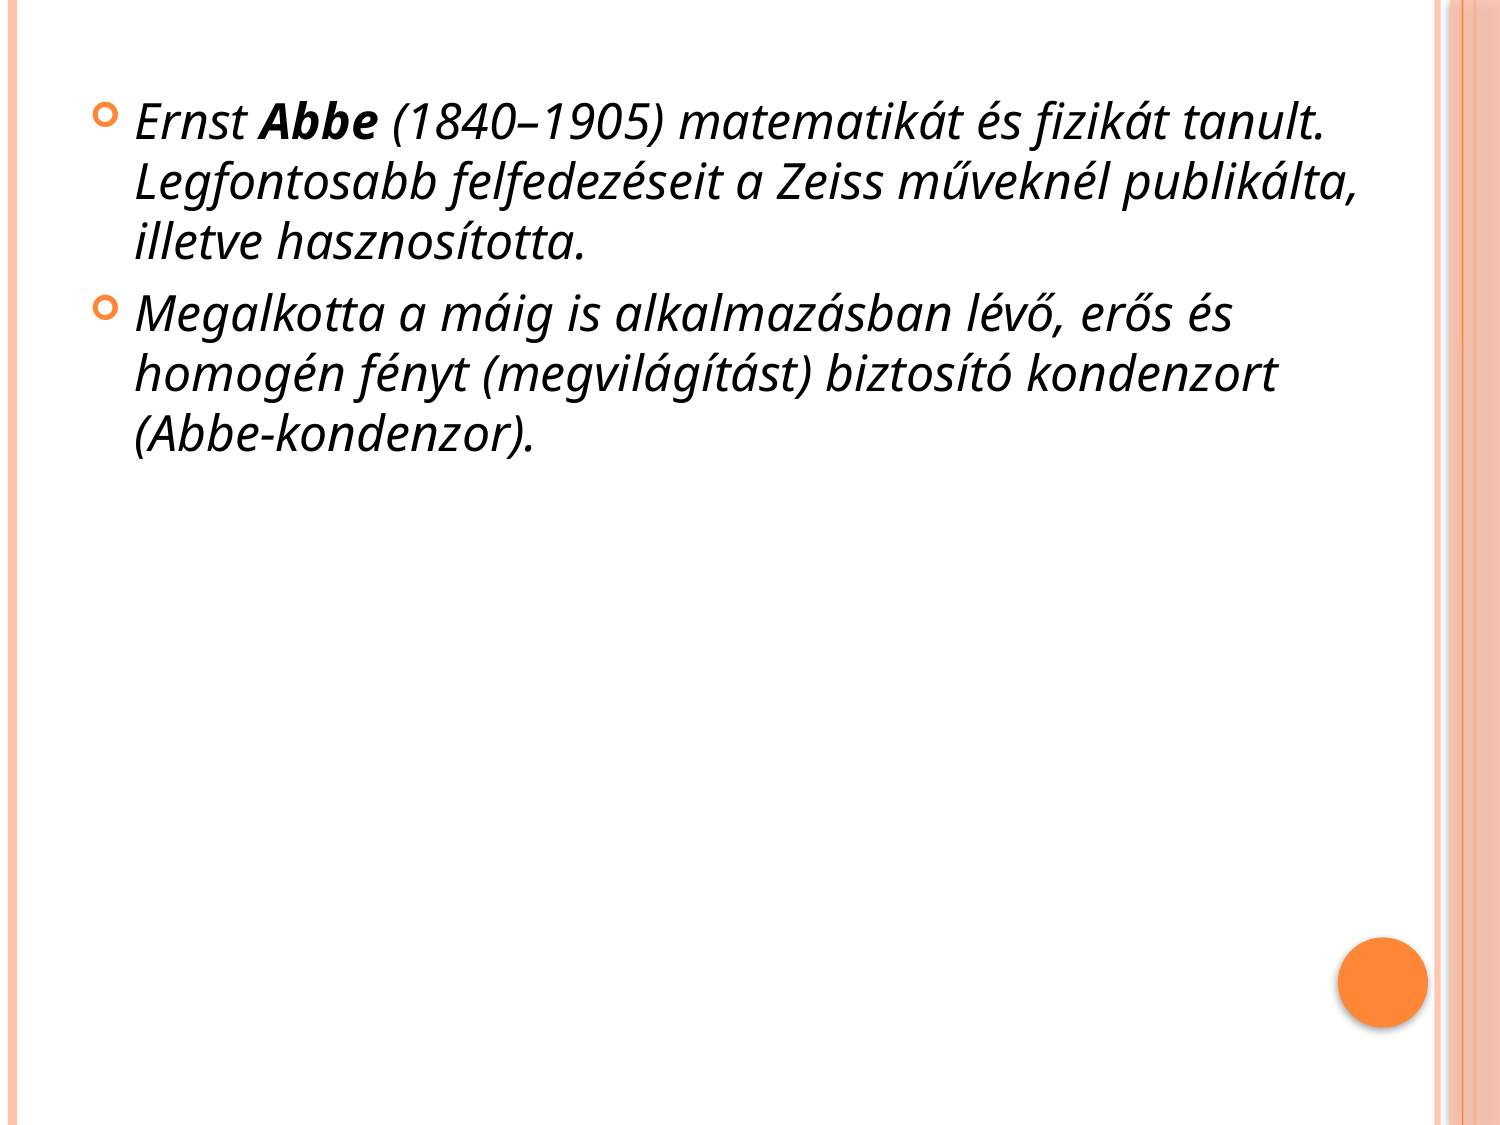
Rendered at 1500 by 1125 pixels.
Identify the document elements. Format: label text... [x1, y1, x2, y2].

list Ernst Abbe (1840–1905) matematikát és fizikát tanult. Legfontosabb felfedezéseit a Zeiss műveknél publikálta, illetve hasznosította. Megalkotta a máig is alkalmazásban lévő, erős és homogén fényt (megvilágítást) biztosító kondenzort (Abbe-kondenzor). [75, 82, 1425, 1005]
